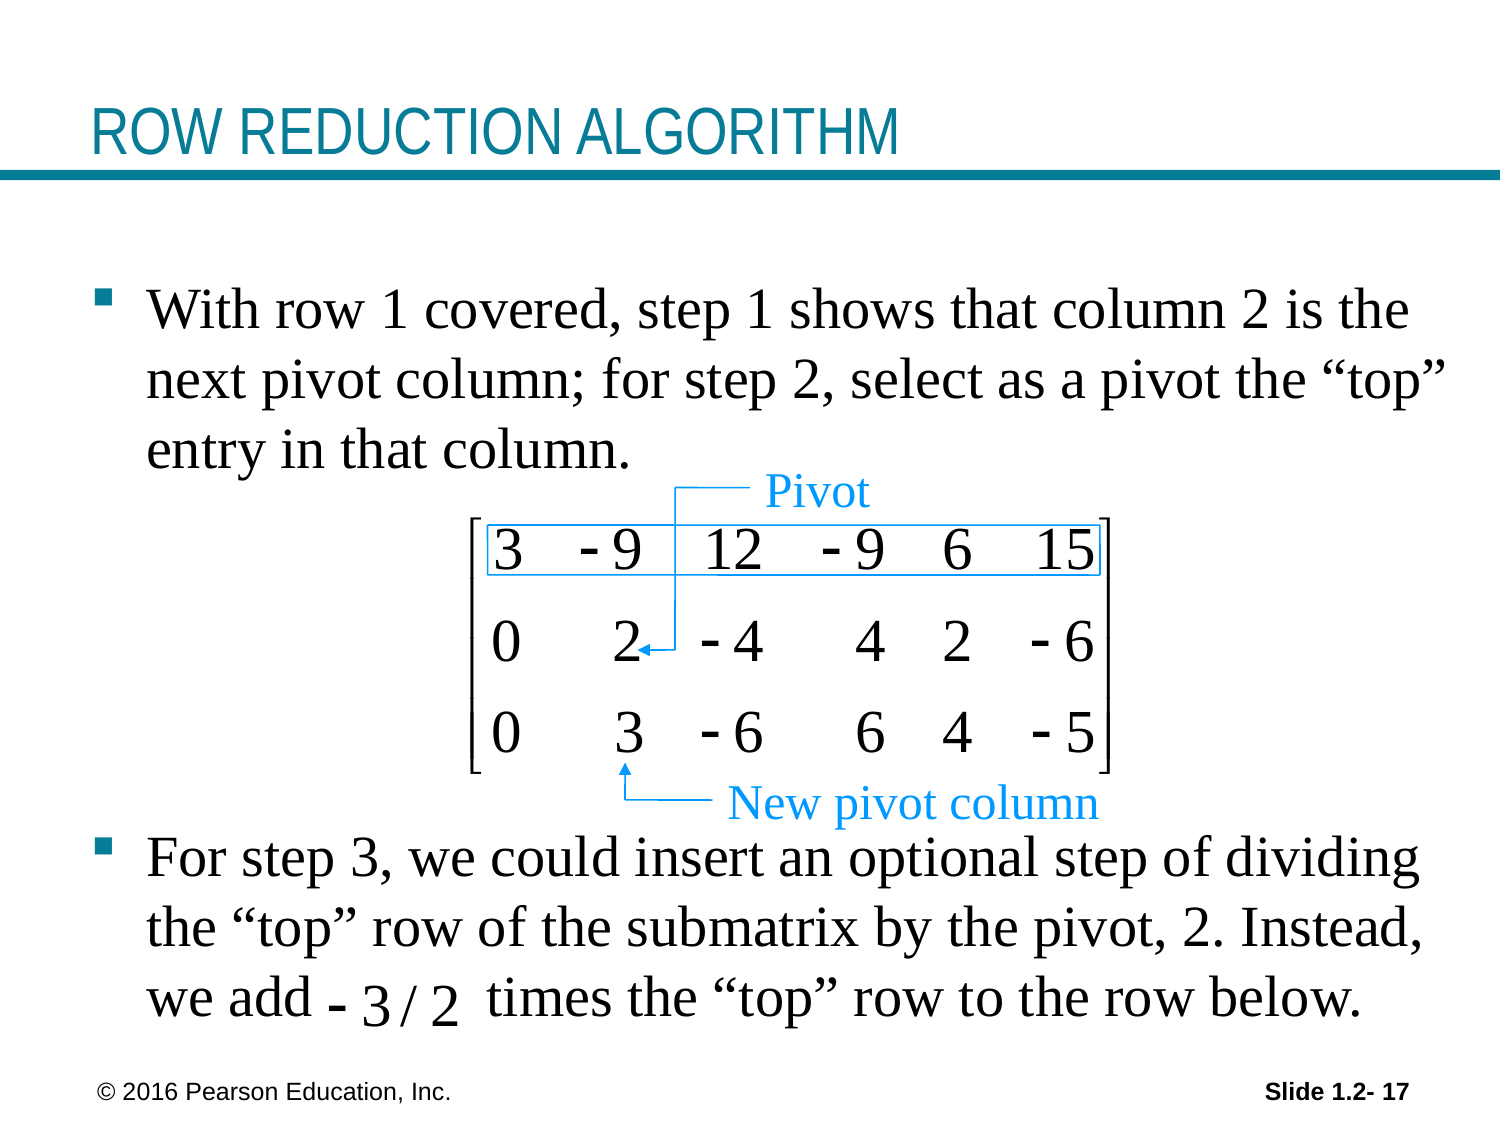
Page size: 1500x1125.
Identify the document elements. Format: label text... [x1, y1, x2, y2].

text_box Pivot [749, 449, 988, 512]
footer © 2016 Pearson Education, Inc. [75, 1075, 1113, 1113]
slide_number Slide 1.2- 17 [1113, 1075, 1425, 1113]
text_box New pivot column [712, 762, 1150, 838]
list With row 1 covered, step 1 shows that column 2 is the next pivot column; for step 2, select as a pivot the “top” entry in that column. For step 3, we could insert an optional step of dividing the “top” row of the submatrix by the pivot, 2. Instead, we add times the “top” row to the row below. [75, 262, 1475, 1075]
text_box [324, 979, 463, 1033]
title ROW REDUCTION ALGORITHM [75, 0, 1425, 175]
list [462, 512, 1125, 780]
